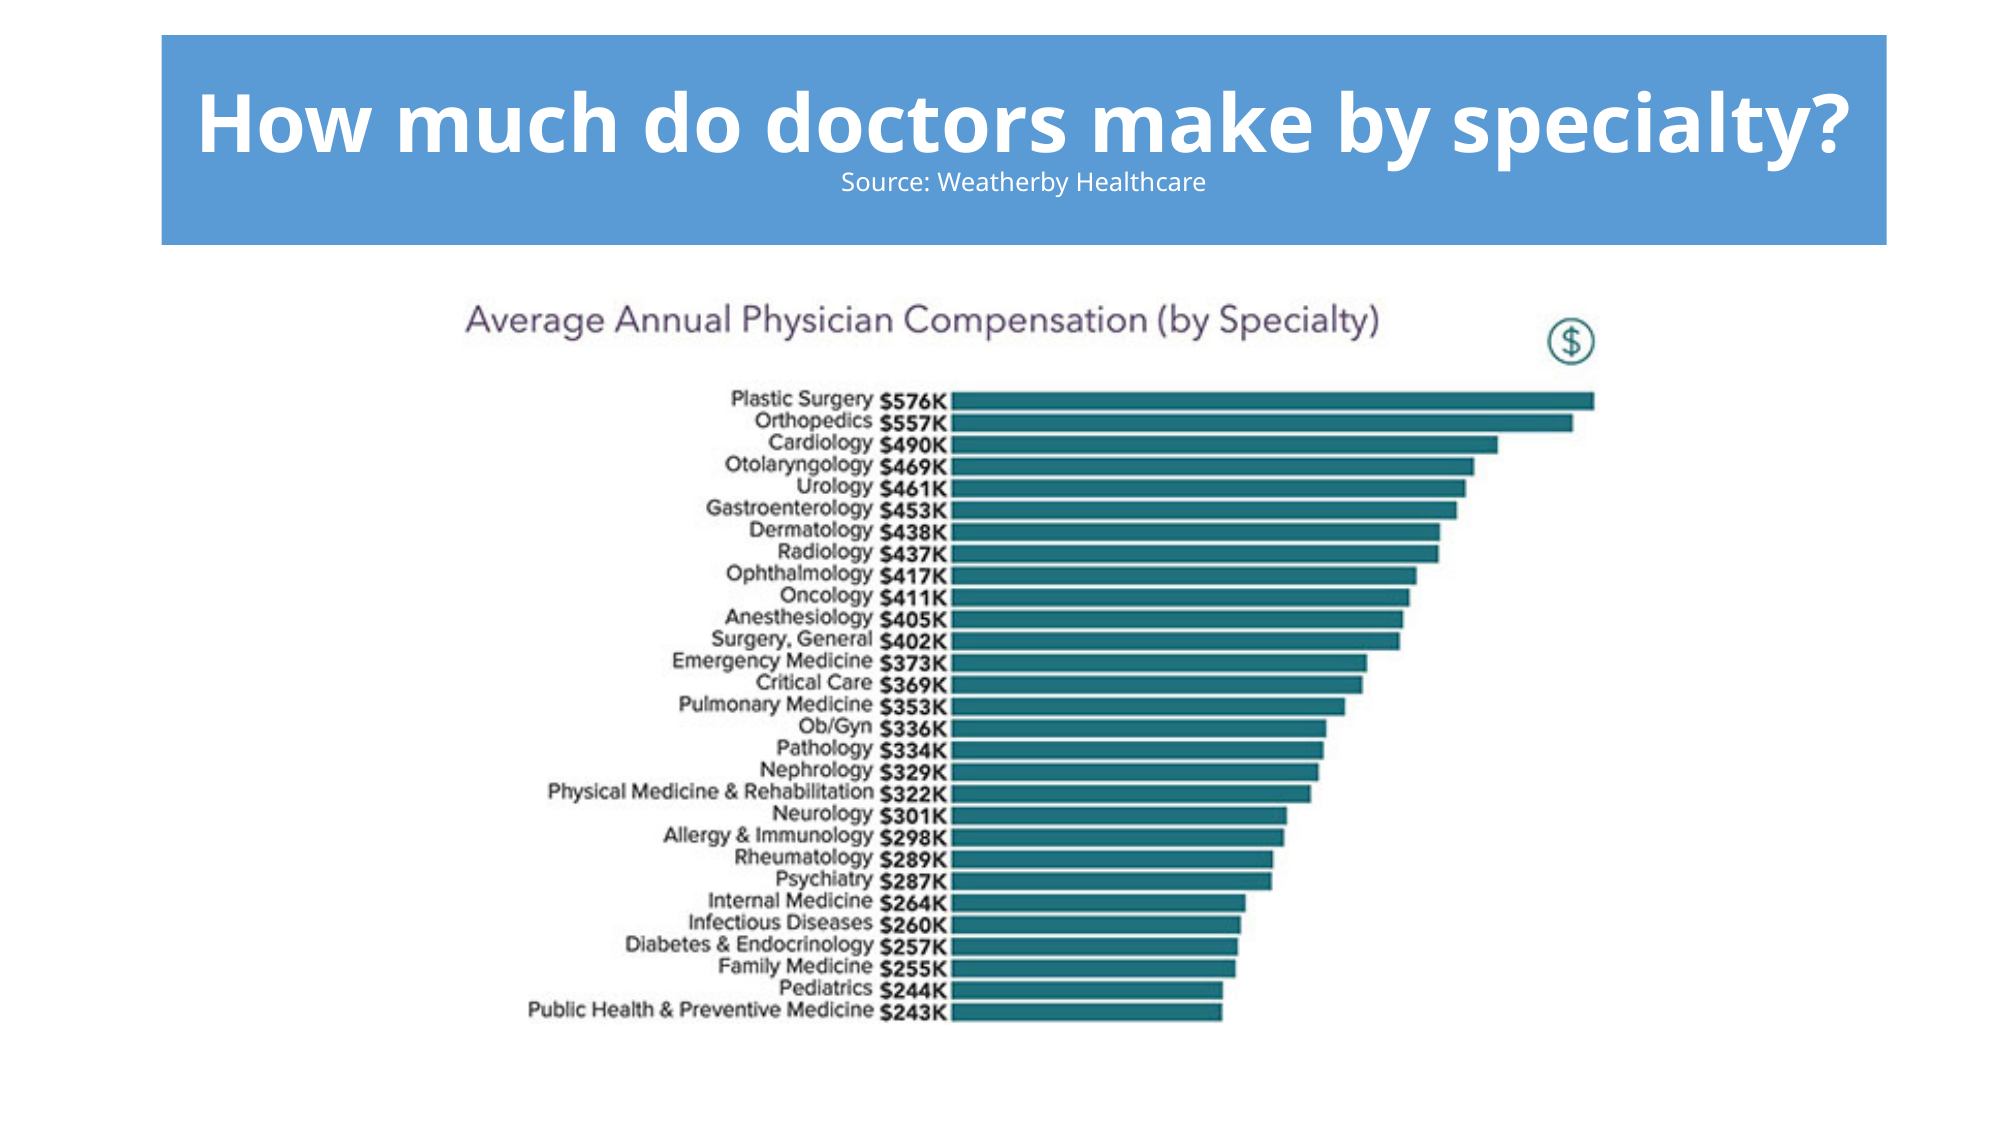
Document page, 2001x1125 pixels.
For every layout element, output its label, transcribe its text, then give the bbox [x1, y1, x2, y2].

picture [290, 273, 1715, 1058]
title How much do doctors make by specialty? Source: Weatherby Healthcare [161, 35, 1887, 245]
